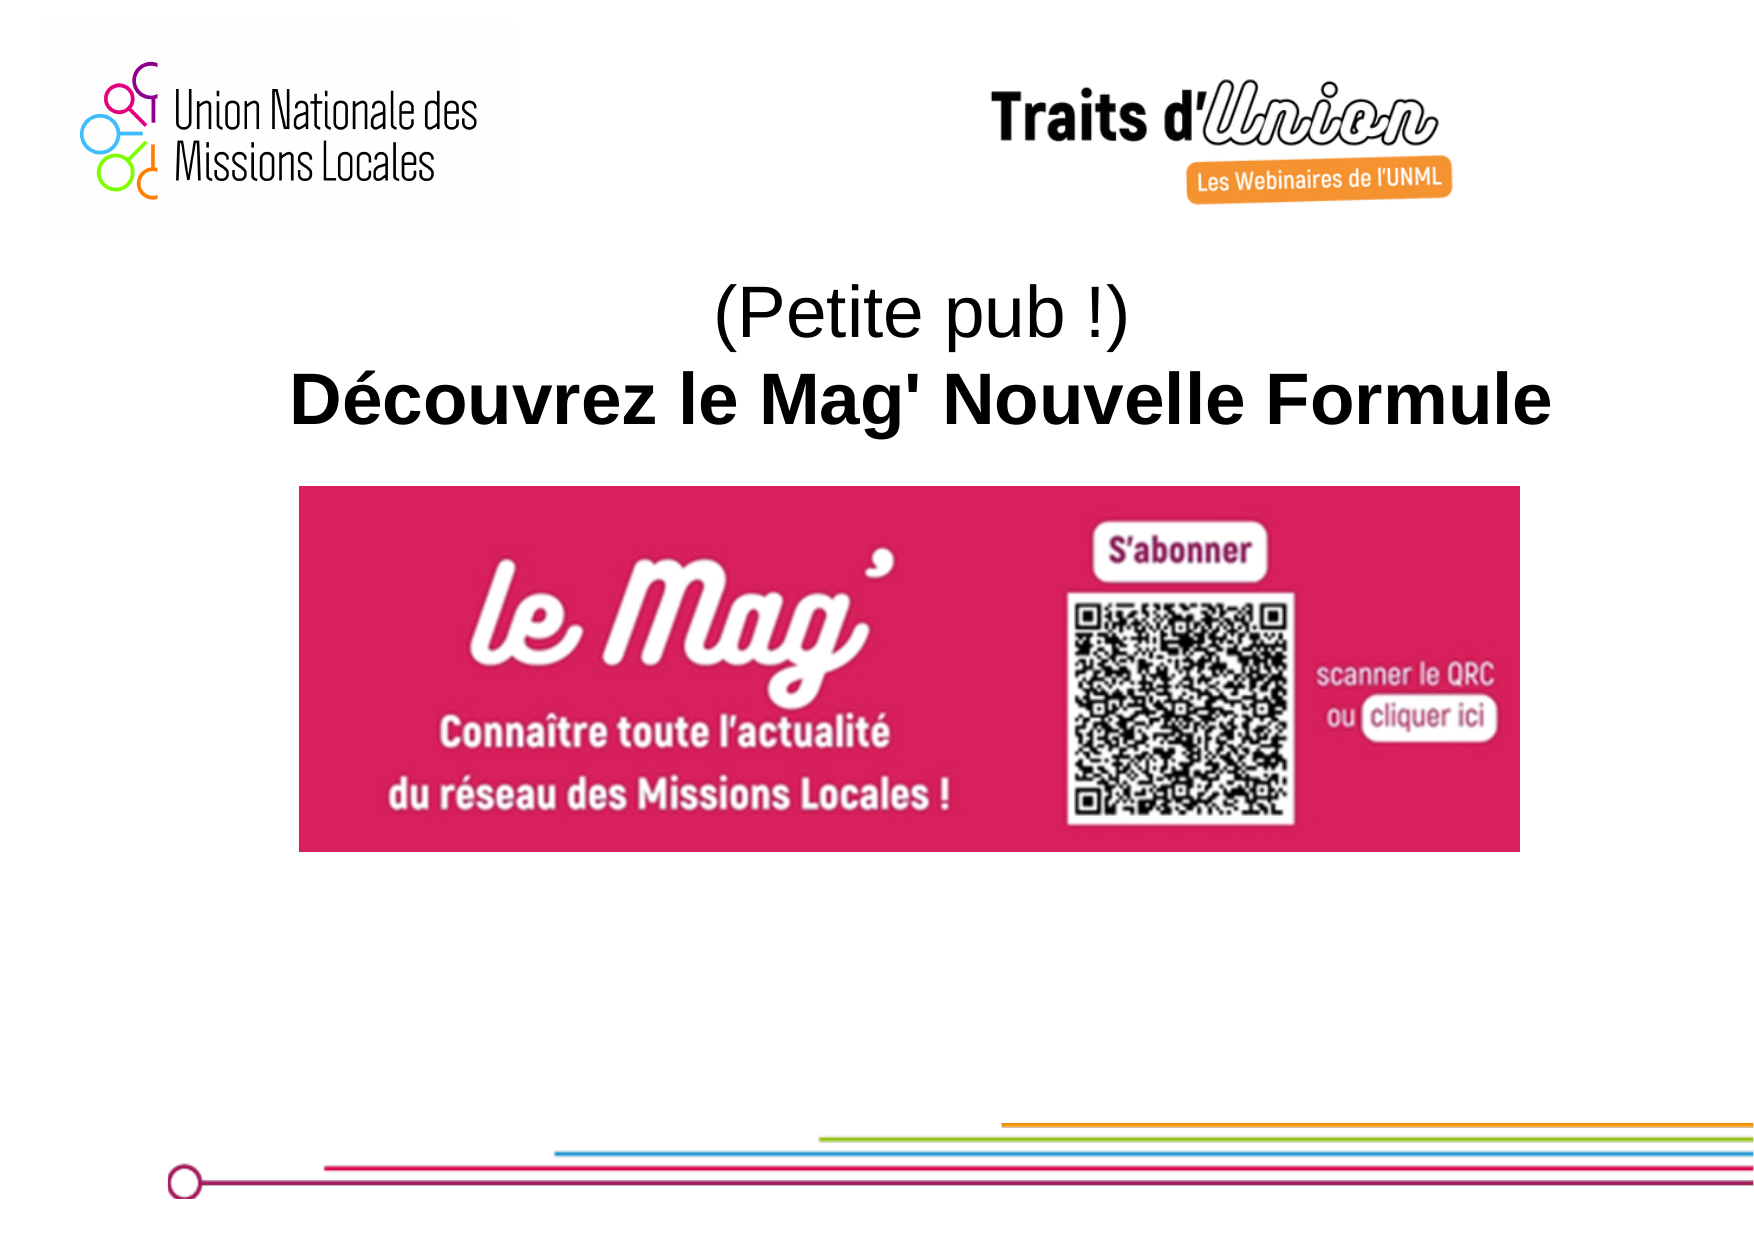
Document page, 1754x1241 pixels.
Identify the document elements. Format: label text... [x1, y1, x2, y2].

picture [299, 485, 1520, 852]
picture [40, 22, 518, 239]
picture [862, 16, 1571, 254]
text_box (Petite pub !) Découvrez le Mag' Nouvelle Formule [175, 256, 1689, 710]
